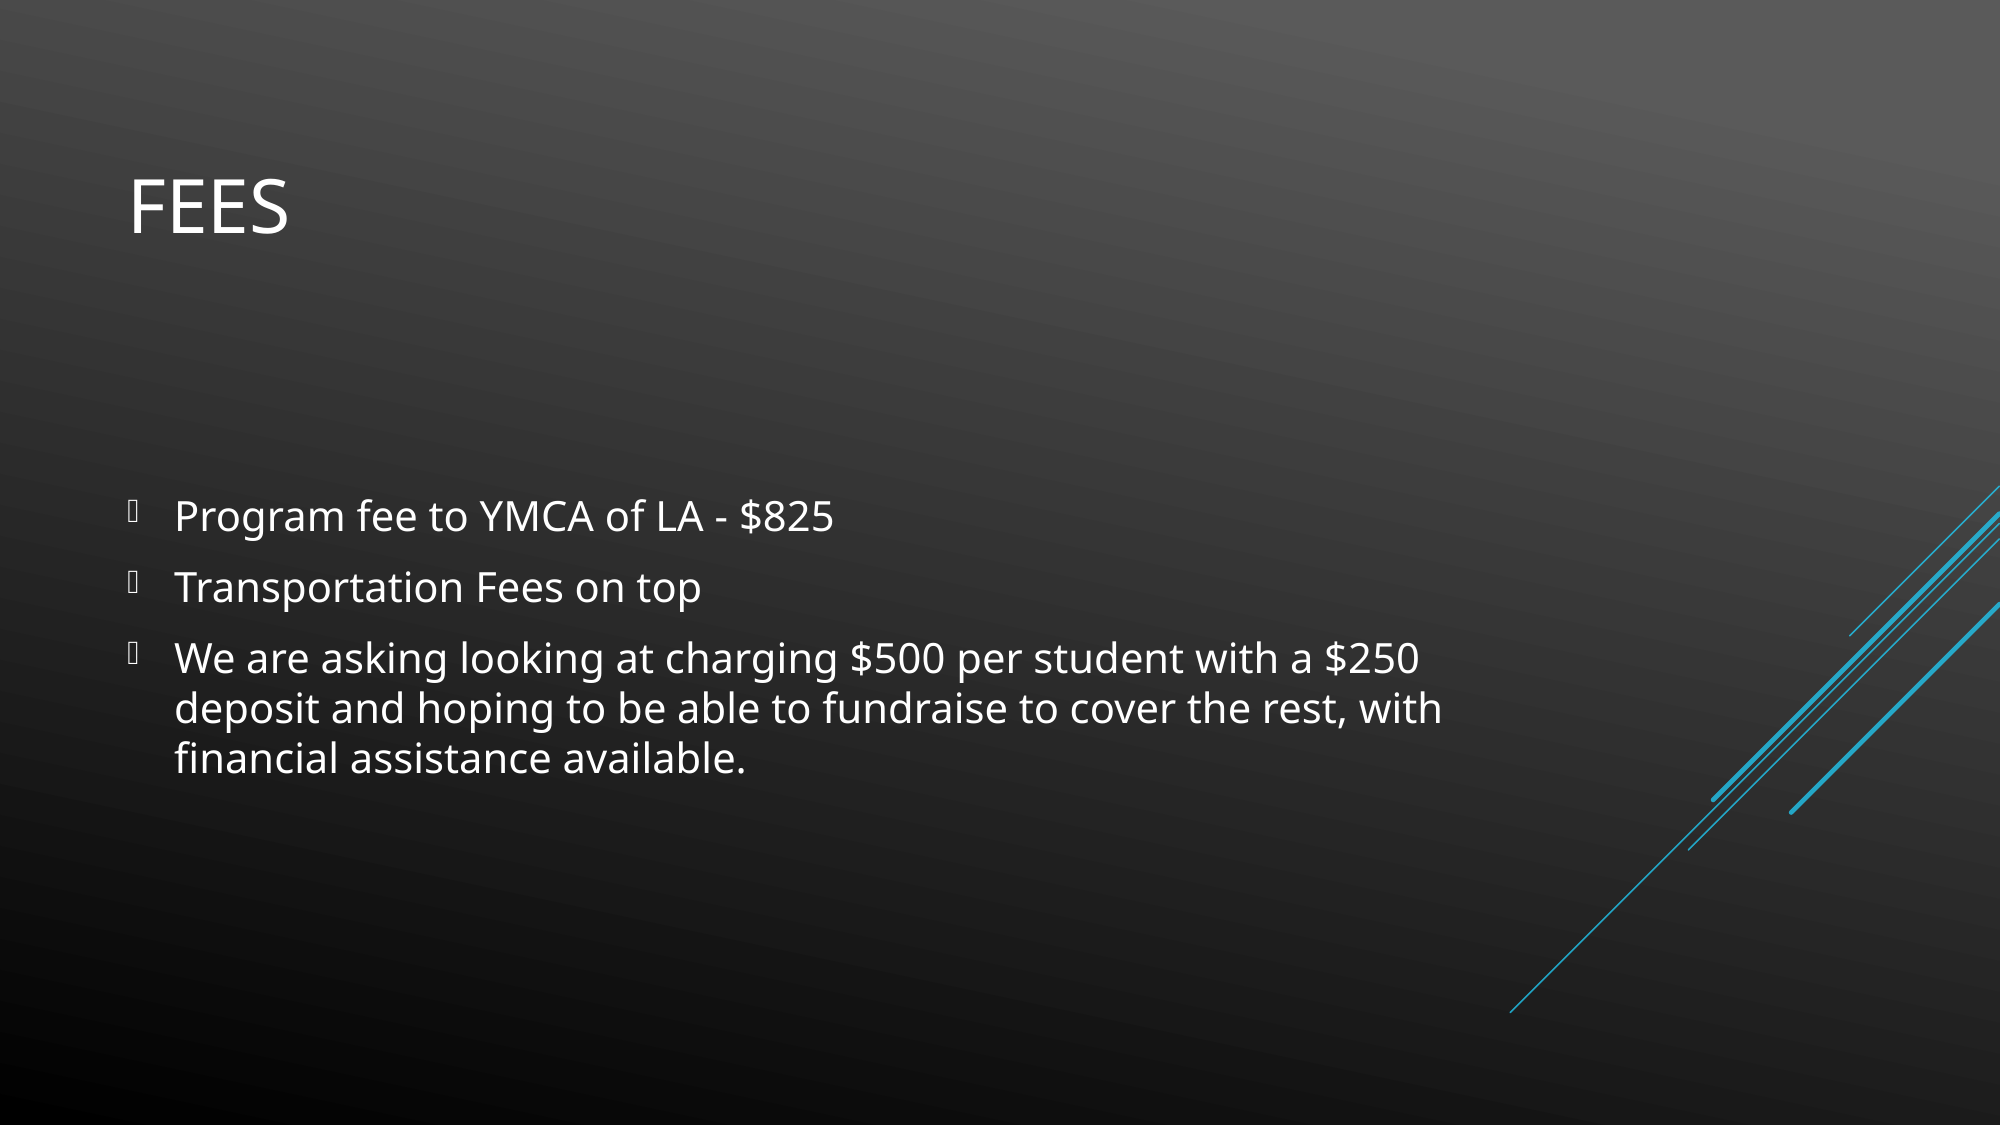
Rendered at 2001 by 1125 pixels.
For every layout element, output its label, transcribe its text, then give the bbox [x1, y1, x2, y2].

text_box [1510, 485, 2000, 1013]
list Program fee to YMCA of LA - $825 Transportation Fees on top We are asking looking at charging $500 per student with a $250 deposit and hoping to be able to fundraise to cover the rest, with financial assistance available. [112, 339, 1513, 933]
title Fees [112, 79, 1513, 327]
text_box [0, 0, 2000, 1125]
